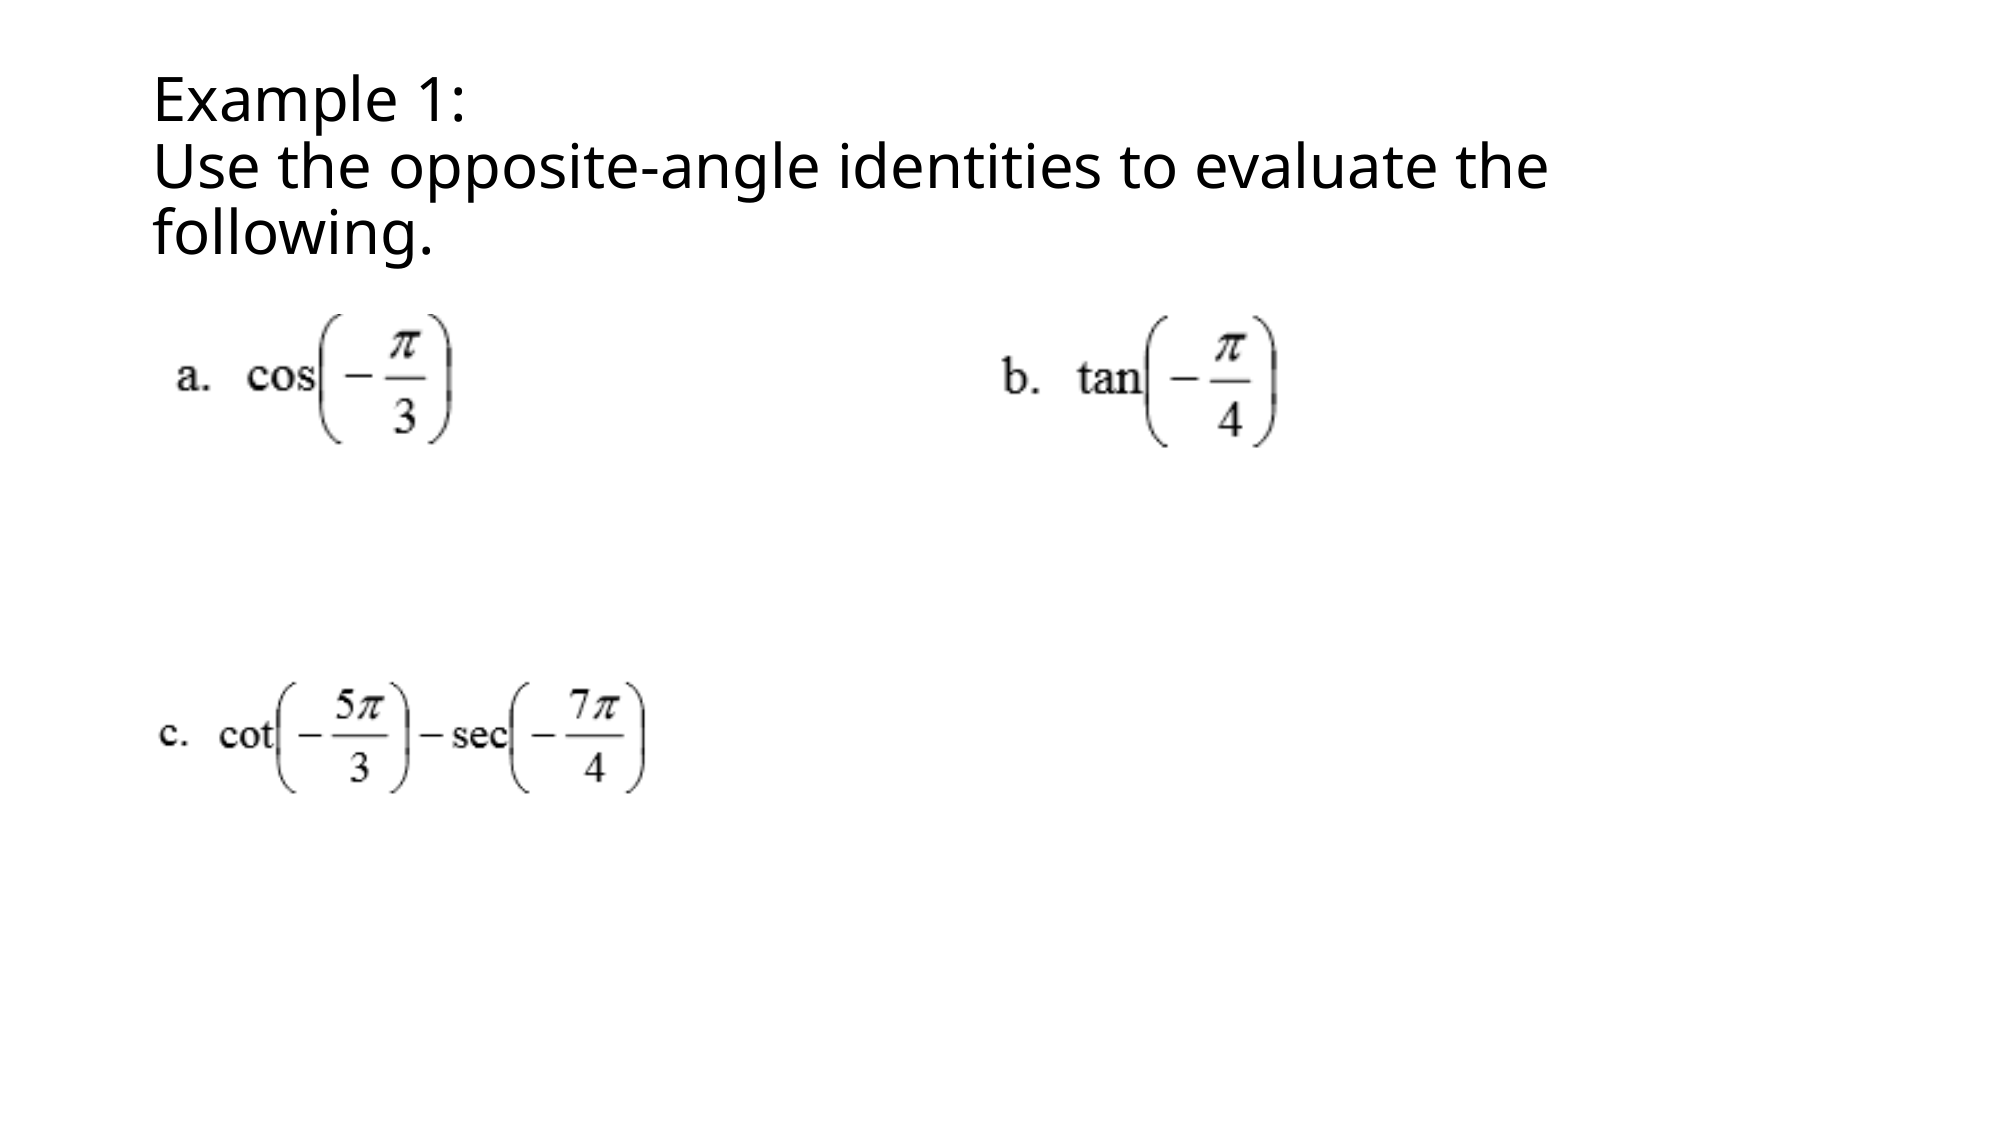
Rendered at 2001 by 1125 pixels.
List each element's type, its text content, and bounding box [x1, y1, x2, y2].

picture [960, 314, 1299, 456]
picture [114, 658, 661, 830]
title Example 1: Use the opposite-angle identities to evaluate the following. [137, 59, 1863, 351]
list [158, 314, 458, 450]
